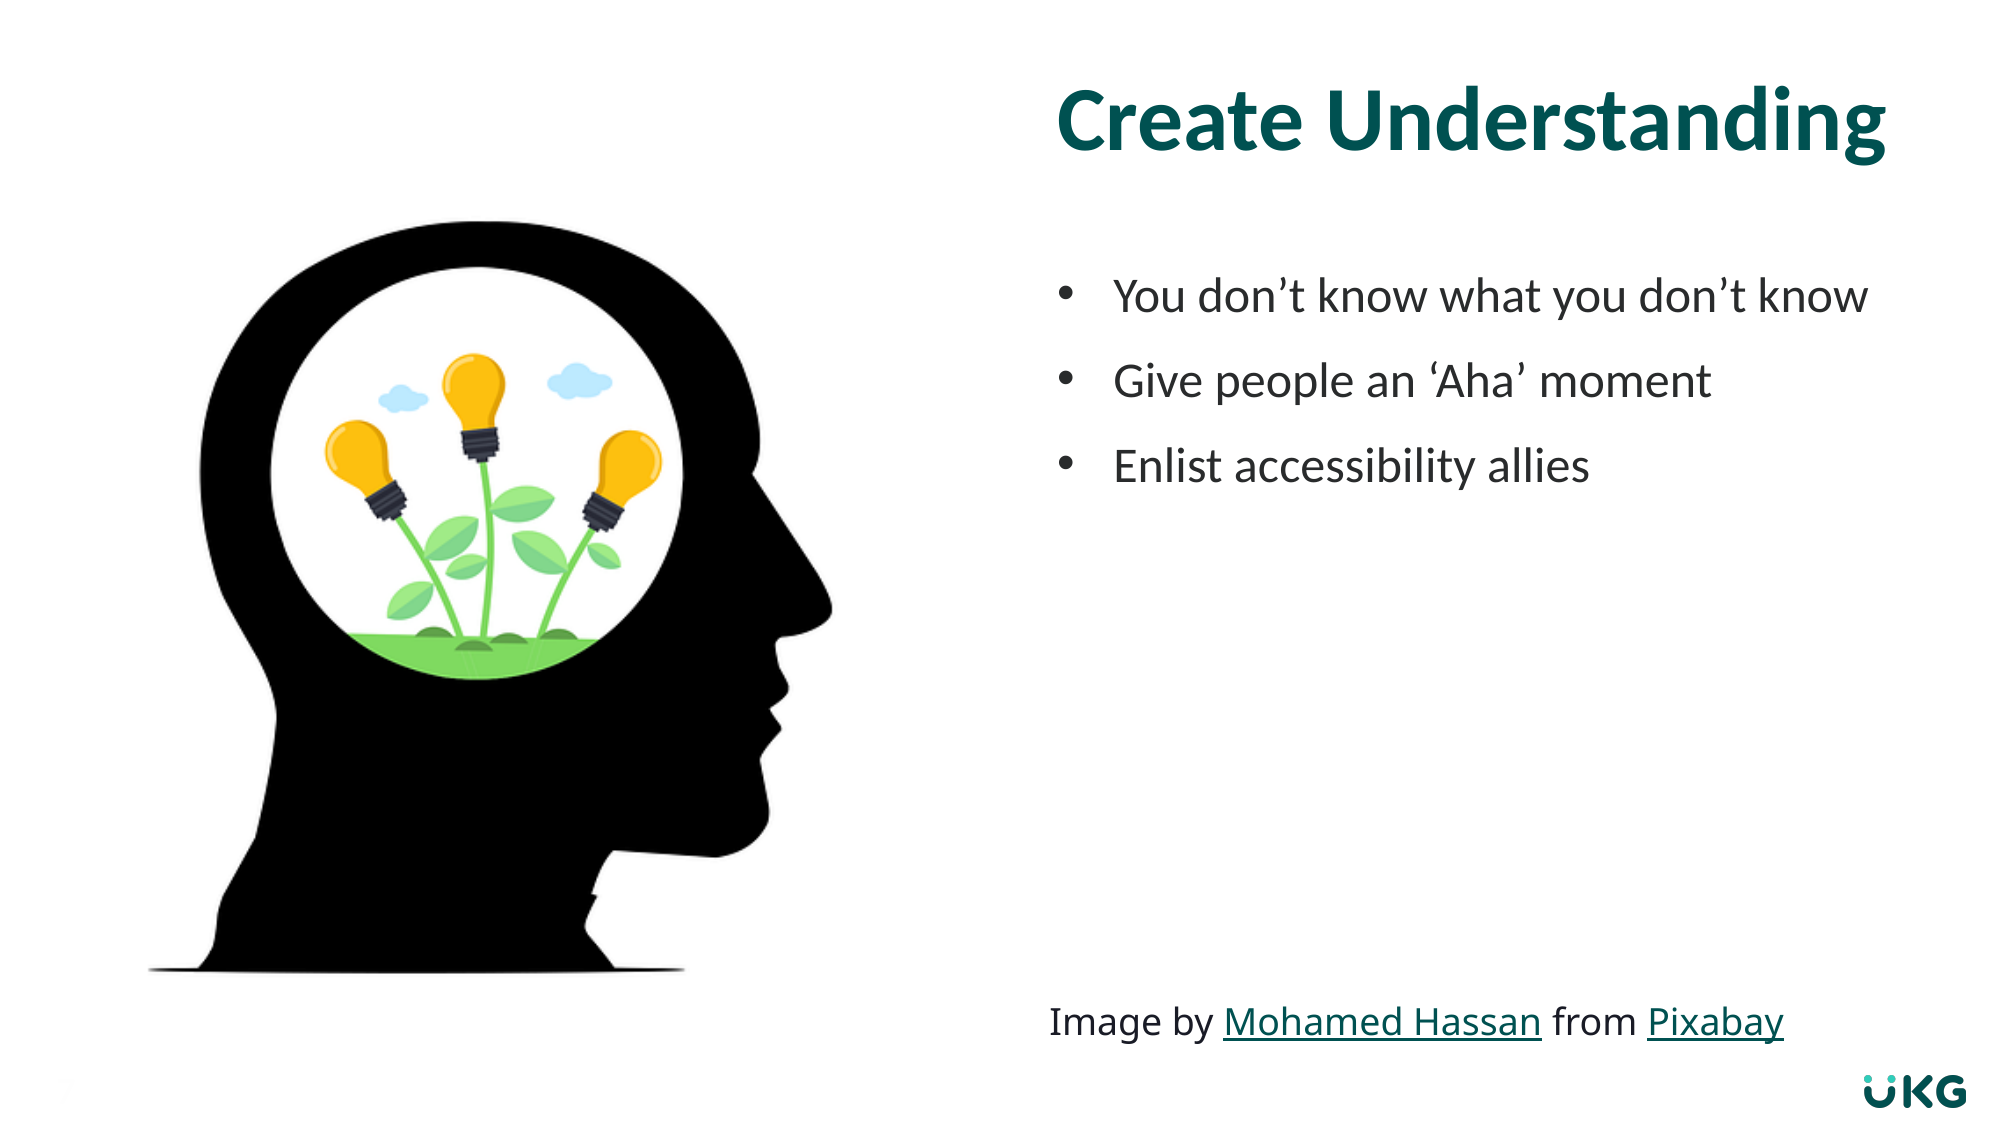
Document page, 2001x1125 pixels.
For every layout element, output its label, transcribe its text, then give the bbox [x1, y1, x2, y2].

picture [1864, 1075, 1966, 1108]
picture [0, 1, 951, 1125]
title Create Understanding [1057, 58, 1922, 217]
list You don’t know what you don’t know Give people an ‘Aha’ moment Enlist accessibility allies [1057, 262, 1922, 941]
list Image by Mohamed Hassan from Pixabay [1049, 985, 1922, 1049]
